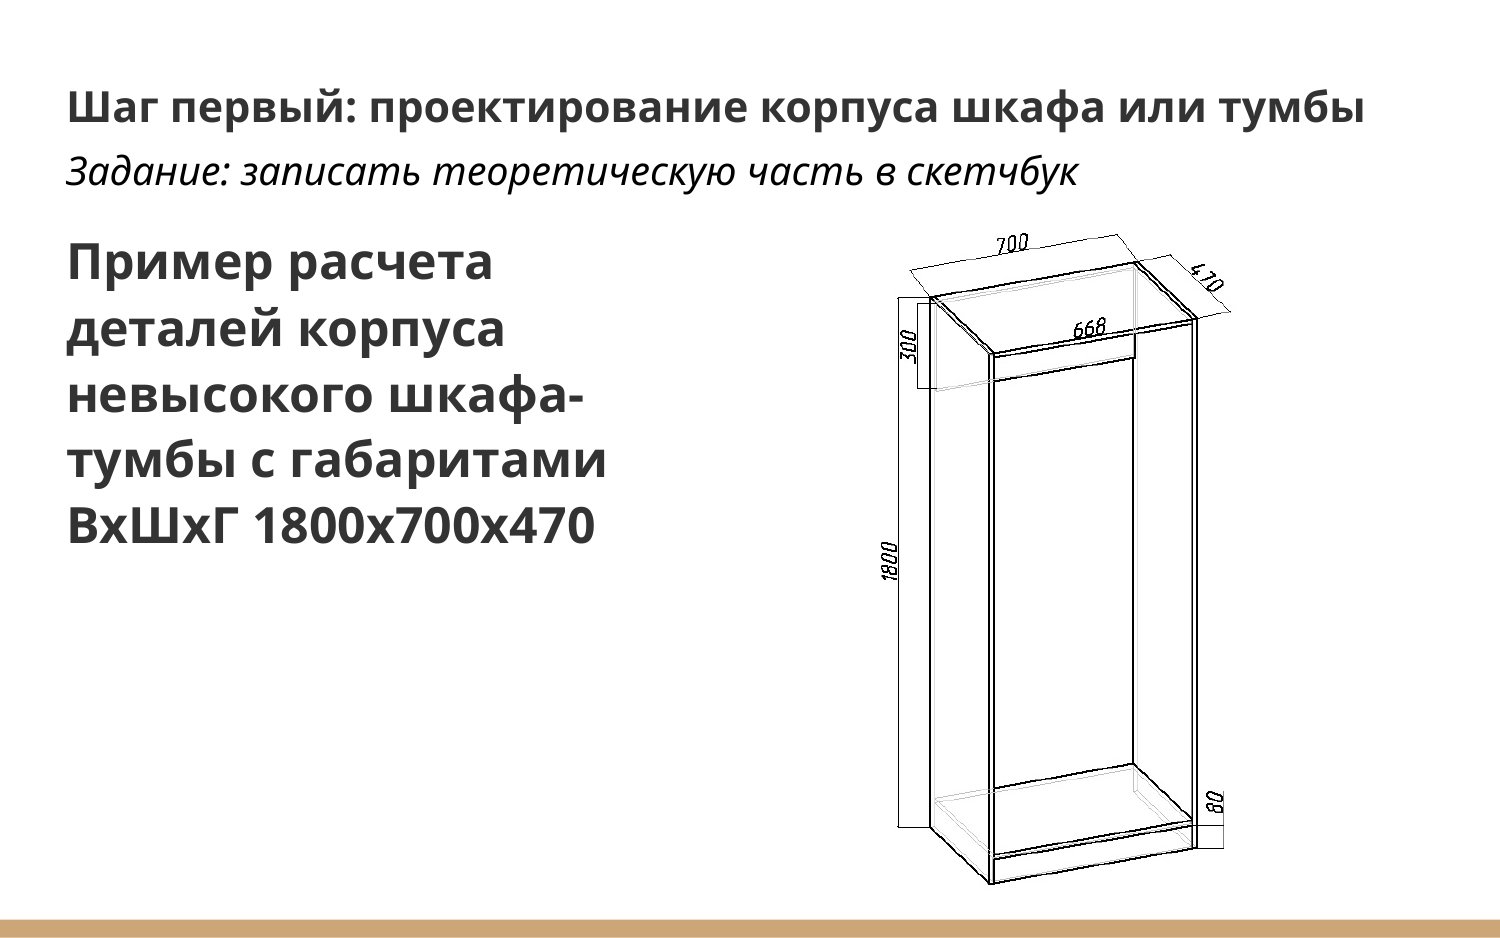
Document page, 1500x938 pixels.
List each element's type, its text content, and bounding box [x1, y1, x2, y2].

text_box Пример расчета деталей корпуса невысокого шкафа-тумбы с габаритами ВхШхГ 1800х700х470 [51, 209, 709, 569]
picture [849, 216, 1331, 896]
text_box Шаг первый: проектирование корпуса шкафа или тумбы Задание: записать теоретическую часть в скетчбук [51, 57, 1449, 209]
